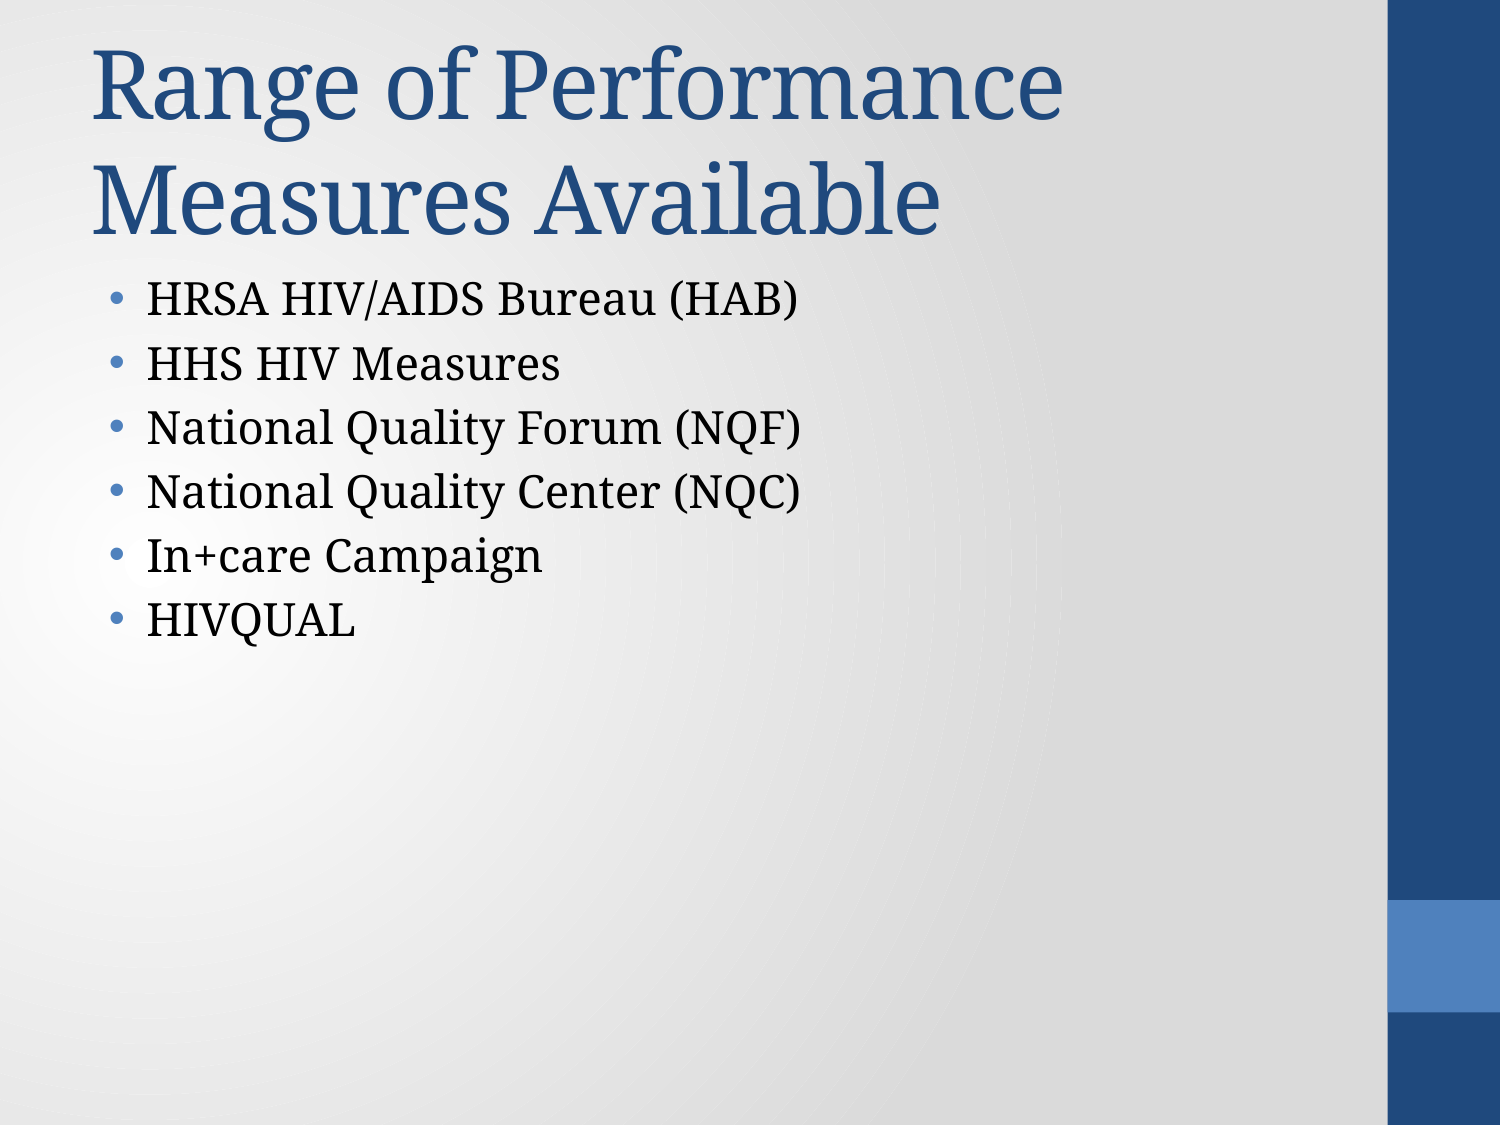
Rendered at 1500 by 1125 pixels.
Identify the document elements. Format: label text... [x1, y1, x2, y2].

title Range of Performance Measures Available [75, 45, 1325, 233]
list HRSA HIV/AIDS Bureau (HAB) HHS HIV Measures National Quality Forum (NQF) National Quality Center (NQC) In+care Campaign HIVQUAL [75, 262, 1325, 1050]
